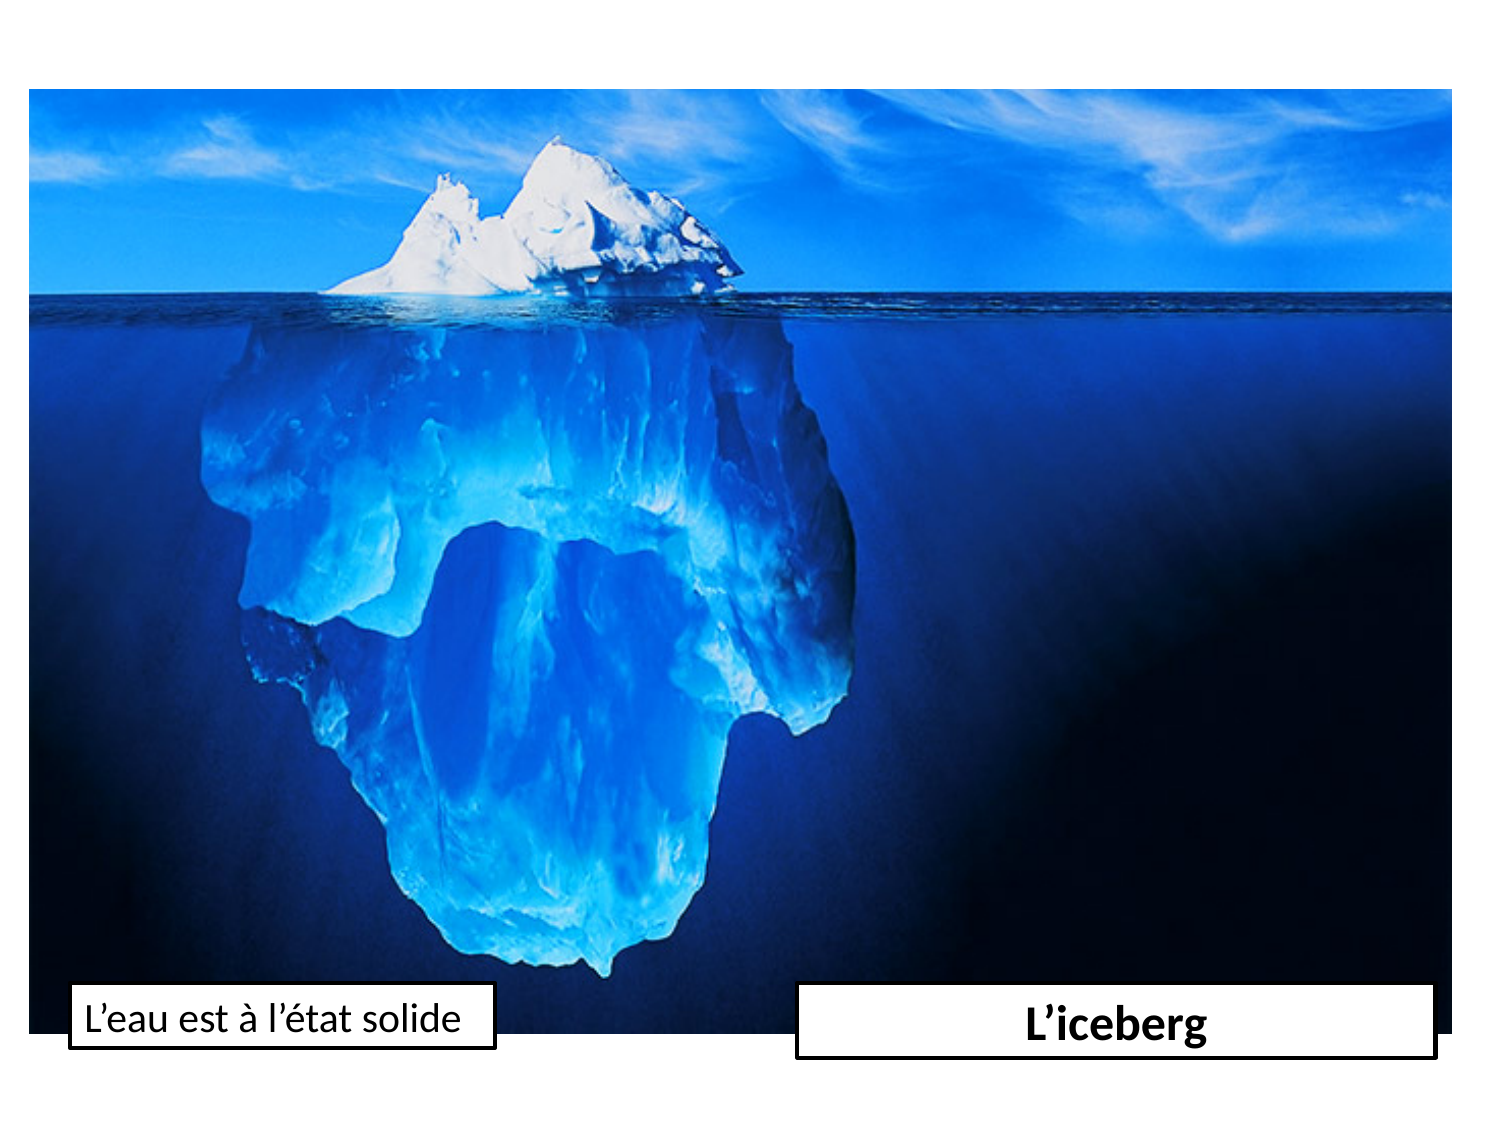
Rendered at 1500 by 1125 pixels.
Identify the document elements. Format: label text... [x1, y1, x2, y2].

picture [29, 89, 1453, 1034]
text_box L’eau est à l’état solide [68, 1042, 497, 1050]
text_box L’iceberg [795, 1042, 1438, 1060]
